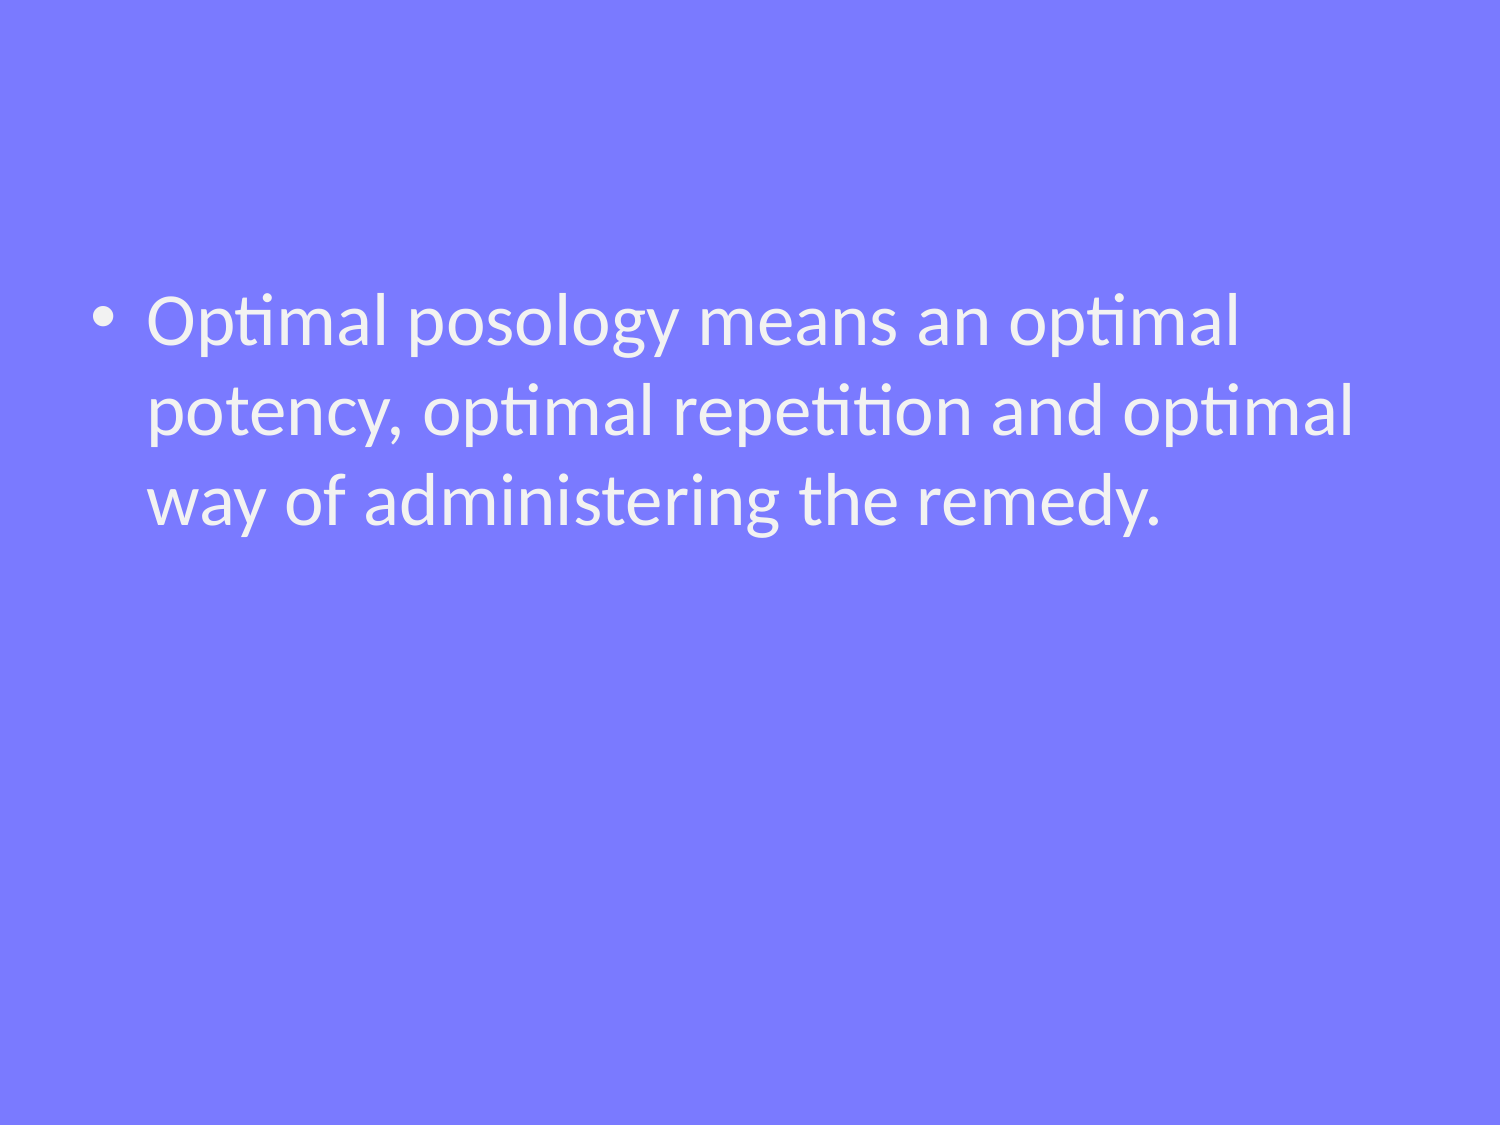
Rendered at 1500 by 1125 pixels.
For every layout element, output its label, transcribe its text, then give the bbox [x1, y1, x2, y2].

list Optimal posology means an optimal potency, optimal repetition and optimal way of administering the remedy. [75, 262, 1425, 1005]
